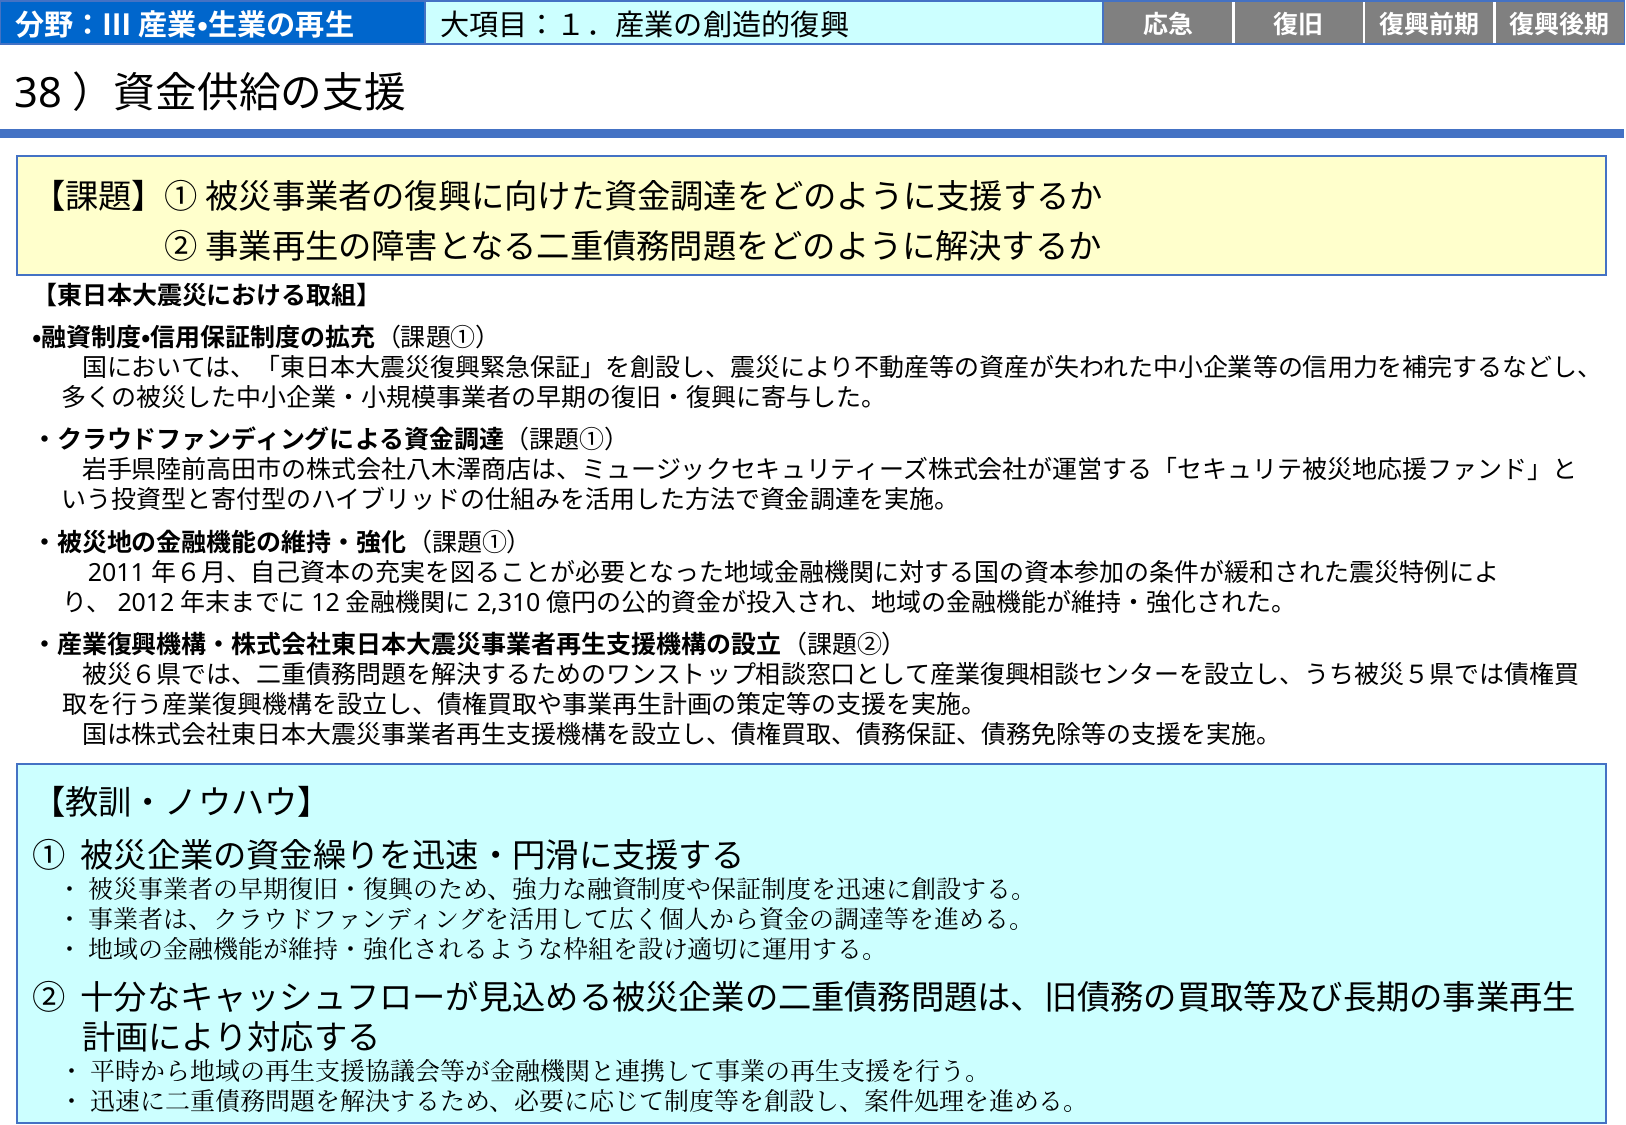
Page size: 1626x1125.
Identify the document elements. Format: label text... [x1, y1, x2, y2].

text_box 大項目：１．産業の創造的復興 [424, 0, 1102, 45]
text_box 分野：Ⅲ 産業・生業の再生 [0, 0, 424, 45]
text_box 【課題】① 被災事業者の復興に向けた資金調達をどのように支援するか ② 事業再生の障害となる二重債務問題をどのように解決するか [16, 155, 1607, 276]
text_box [1103, 0, 1625, 45]
text_box 【東日本大震災における取組】 ・融資制度・信用保証制度の拡充（課題①） 国においては、「東日本大震災復興緊急保証」を創設し、震災により不動産等の資産が失われた中小企業等の信用力を補完するなどし、多くの被災した中小企業・小規模事業者の早期の復旧・復興に寄与した。 ・クラウドファンディングによる資金調達（課題①） 岩手県陸前高田市の株式会社八木澤商店は、ミュージックセキュリティーズ株式会社が運営する「セキュリテ被災地応援ファンド」という投資型と寄付型のハイブリッドの仕組みを活用した方法で資金調達を実施。 ・被災地の金融機能の維持・強化（課題①） 2011年６月、自己資本の充実を図ることが必要となった地域金融機関に対する国の資本参加の条件が緩和された震災特例により、2012年末までに12金融機関に2,310億円の公的資金が投入され、地域の金融機能が維持・強化された。 ・産業復興機構・株式会社東日本大震災事業者再生支援機構の設立（課題②） 被災６県では、二重債務問題を解決するためのワンストップ相談窓口として産業復興相談センターを設立し、うち被災５県では債権買取を行う産業復興機構を設立し、債権買取や事業再生計画の策定等の支援を実施。 国は株式会社東日本大震災事業者再生支援機構を設立し、債権買取、債務保証、債務免除等の支援を実施。 [16, 279, 1607, 749]
text_box 【教訓・ノウハウ】 ① 被災企業の資金繰りを迅速・円滑に支援する ・ 被災事業者の早期復旧・復興のため、強力な融資制度や保証制度を迅速に創設する。 ・ 事業者は、クラウドファンディングを活用して広く個人から資金の調達等を進める。 ・ 地域の金融機能が維持・強化されるような枠組を設け適切に運用する。 ② 十分なキャッシュフローが見込める被災企業の二重債務問題は、旧債務の買取等及び長期の事業再生計画により対応する ・ 平時から地域の再生支援協議会等が金融機関と連携して事業の再生支援を行う。 ・ 迅速に二重債務問題を解決するため、必要に応じて制度等を創設し、案件処理を進める。 [16, 763, 1607, 1124]
title 38）資金供給の支援 [0, 47, 1423, 134]
